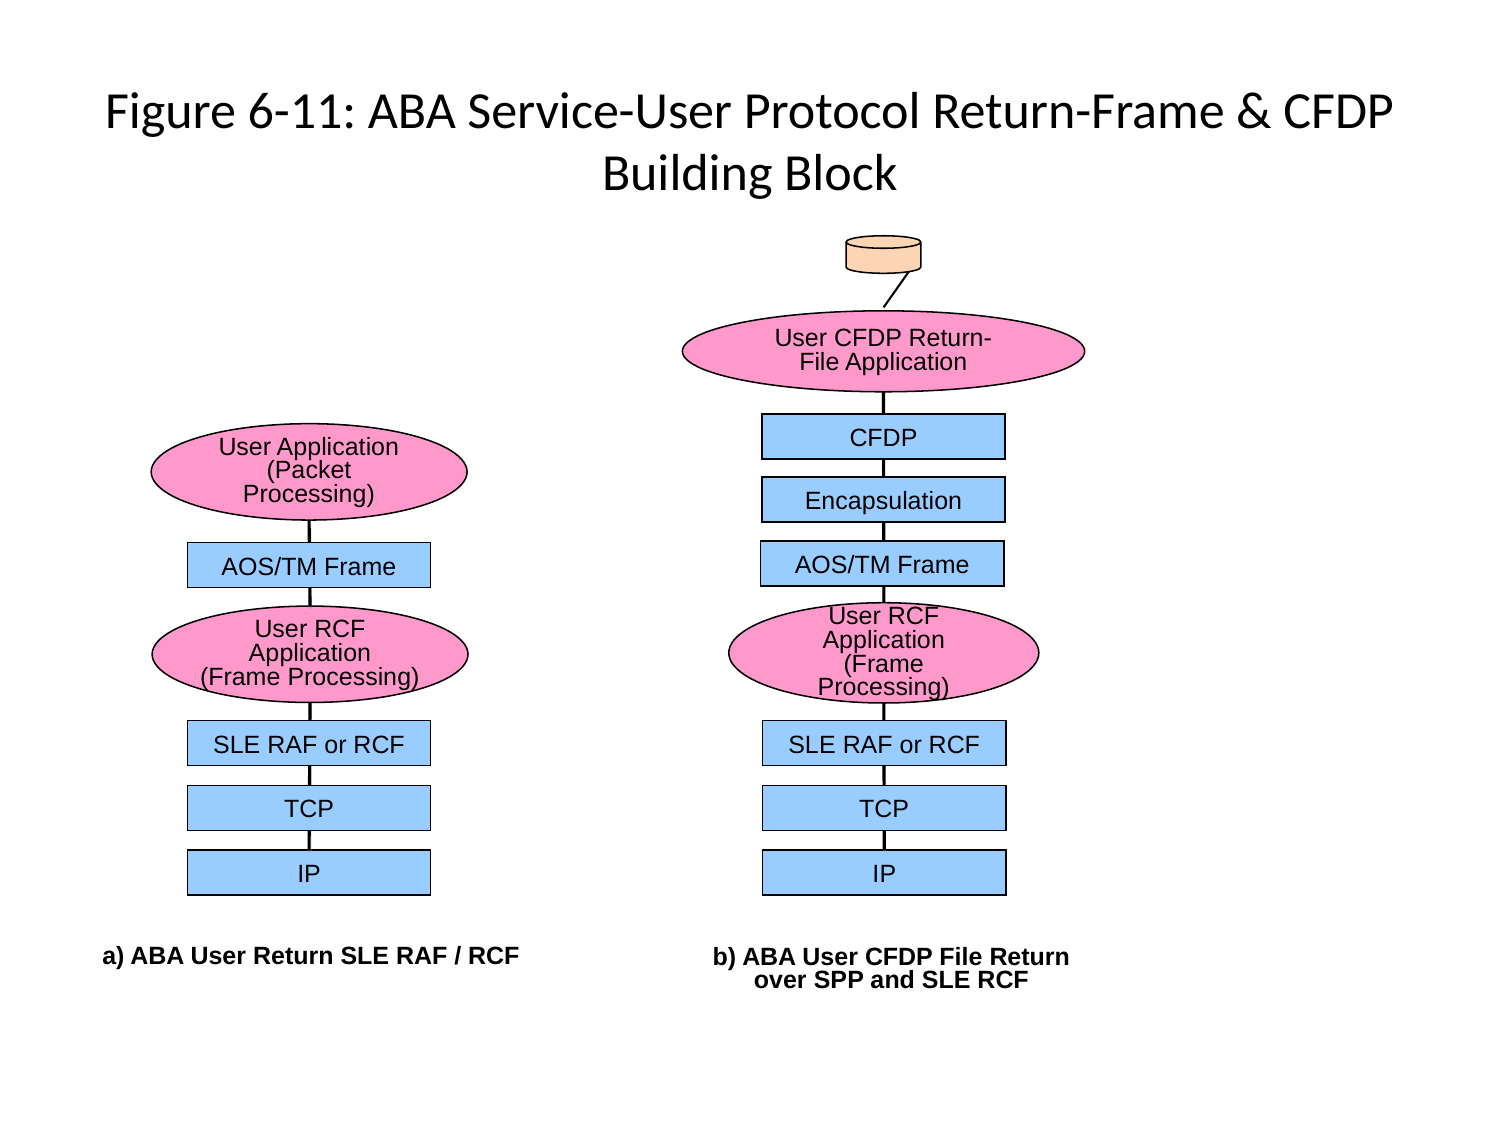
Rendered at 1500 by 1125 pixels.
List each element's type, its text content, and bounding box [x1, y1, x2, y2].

text_box TCP [762, 785, 878, 831]
text_box IP [762, 849, 1006, 895]
text_box CFDP [761, 413, 878, 459]
text_box Encapsulation [762, 477, 878, 523]
title Figure 6-11: ABA Service-User Protocol Return-Frame & CFDP Building Block [75, 45, 1425, 233]
text_box User RCF Application (Frame Processing) [152, 606, 469, 703]
text_box AOS/TM Frame [760, 540, 878, 586]
text_box b) ABA User CFDP File Return over SPP and SLE RCF [697, 938, 1086, 1001]
text_box SLE RAF or RCF [315, 720, 431, 766]
text_box TCP [315, 785, 431, 831]
text_box User Application (Packet Processing) [151, 423, 468, 521]
text_box [846, 235, 921, 274]
text_box AOS/TM Frame [890, 540, 1004, 586]
text_box TCP [888, 785, 1006, 831]
text_box TCP [187, 785, 303, 831]
text_box SLE RAF or RCF [187, 720, 303, 766]
text_box SLE RAF or RCF [888, 720, 1006, 766]
text_box IP [187, 849, 431, 895]
text_box CFDP [890, 413, 1006, 459]
text_box User CFDP Return- File Application [682, 310, 1085, 392]
text_box AOS/TM Frame [315, 542, 431, 588]
text_box User RCF Application (Frame Processing) [728, 602, 1039, 703]
text_box Encapsulation [890, 477, 1006, 523]
text_box AOS/TM Frame [187, 542, 303, 588]
text_box a) ABA User Return SLE RAF / RCF [87, 938, 536, 977]
text_box SLE RAF or RCF [762, 720, 878, 766]
